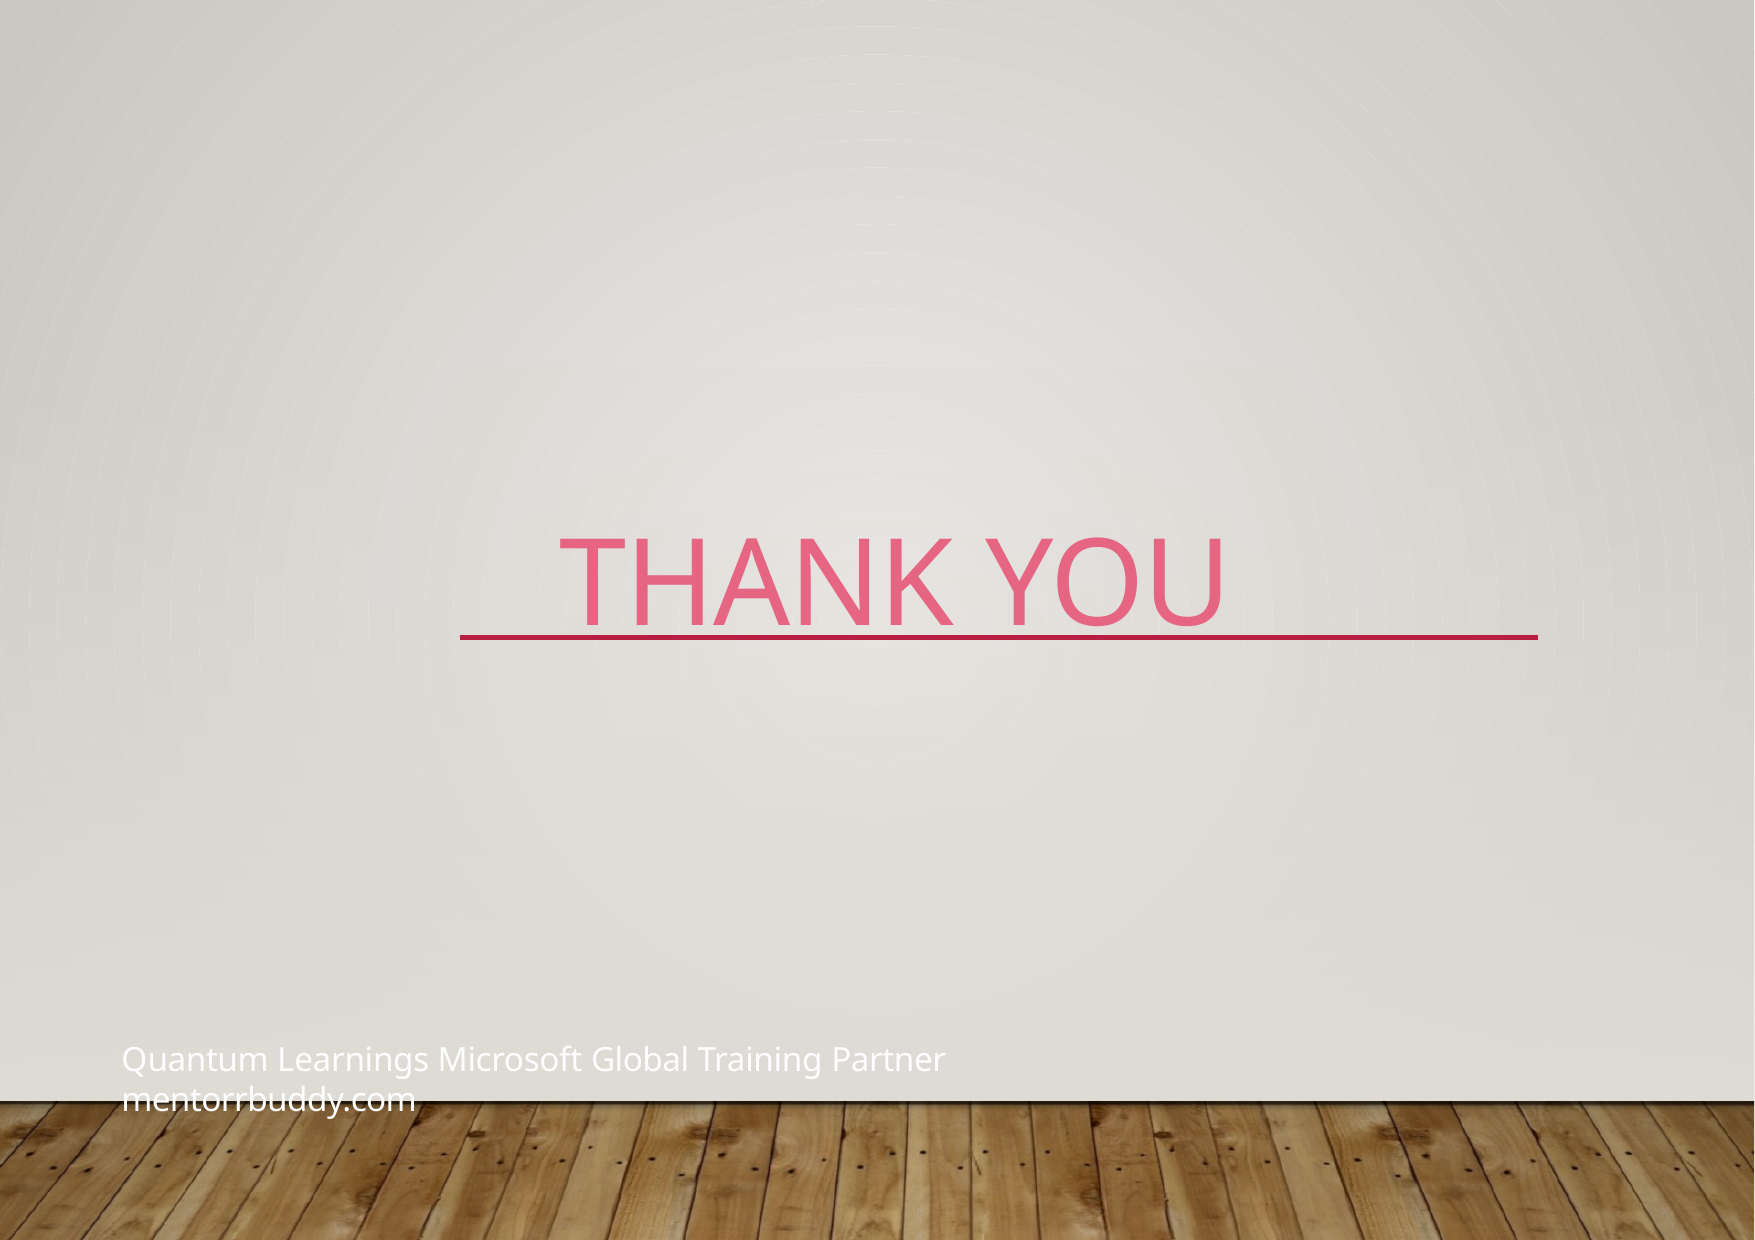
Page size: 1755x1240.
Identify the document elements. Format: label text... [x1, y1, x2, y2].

text_box Quantum Learnings Microsoft Global Training Partner mentorrbuddy.com [121, 1038, 1644, 1119]
picture [0, 1101, 1755, 1240]
text_box THANK YOU [559, 504, 1258, 650]
